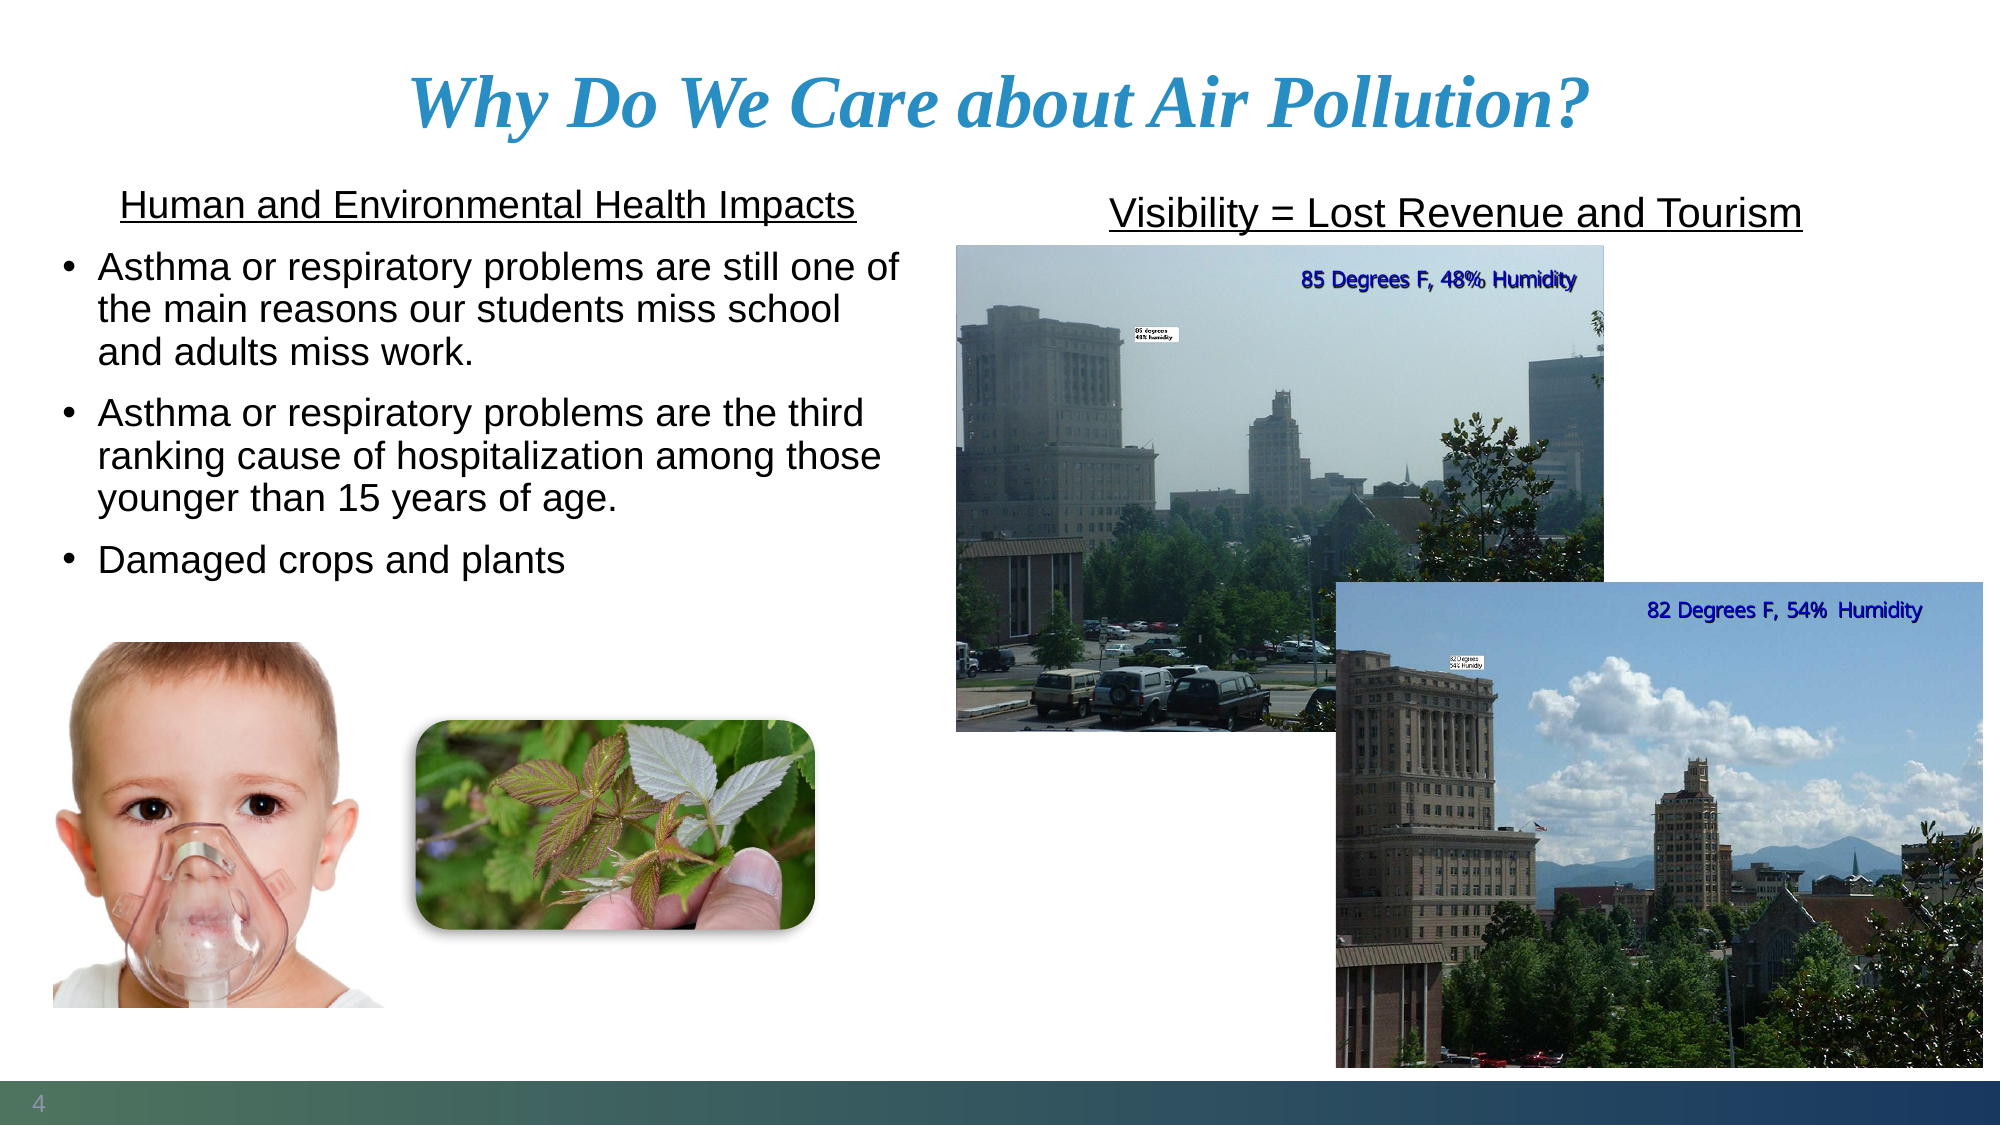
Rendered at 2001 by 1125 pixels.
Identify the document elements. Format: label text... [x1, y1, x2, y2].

picture [53, 642, 402, 1008]
slide_number 4 [17, 1091, 468, 1114]
title Why Do We Care about Air Pollution? [137, 16, 1863, 183]
text_box Visibility = Lost Revenue and Tourism [929, 183, 1983, 1025]
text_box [956, 245, 1604, 732]
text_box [1335, 582, 1983, 1068]
list Human and Environmental Health Impacts Asthma or respiratory problems are still one of the main reasons our students miss school and adults miss work. Asthma or respiratory problems are the third ranking cause of hospitalization among those younger than 15 years of age. Damaged crops and plants [47, 177, 929, 656]
picture [415, 720, 815, 930]
